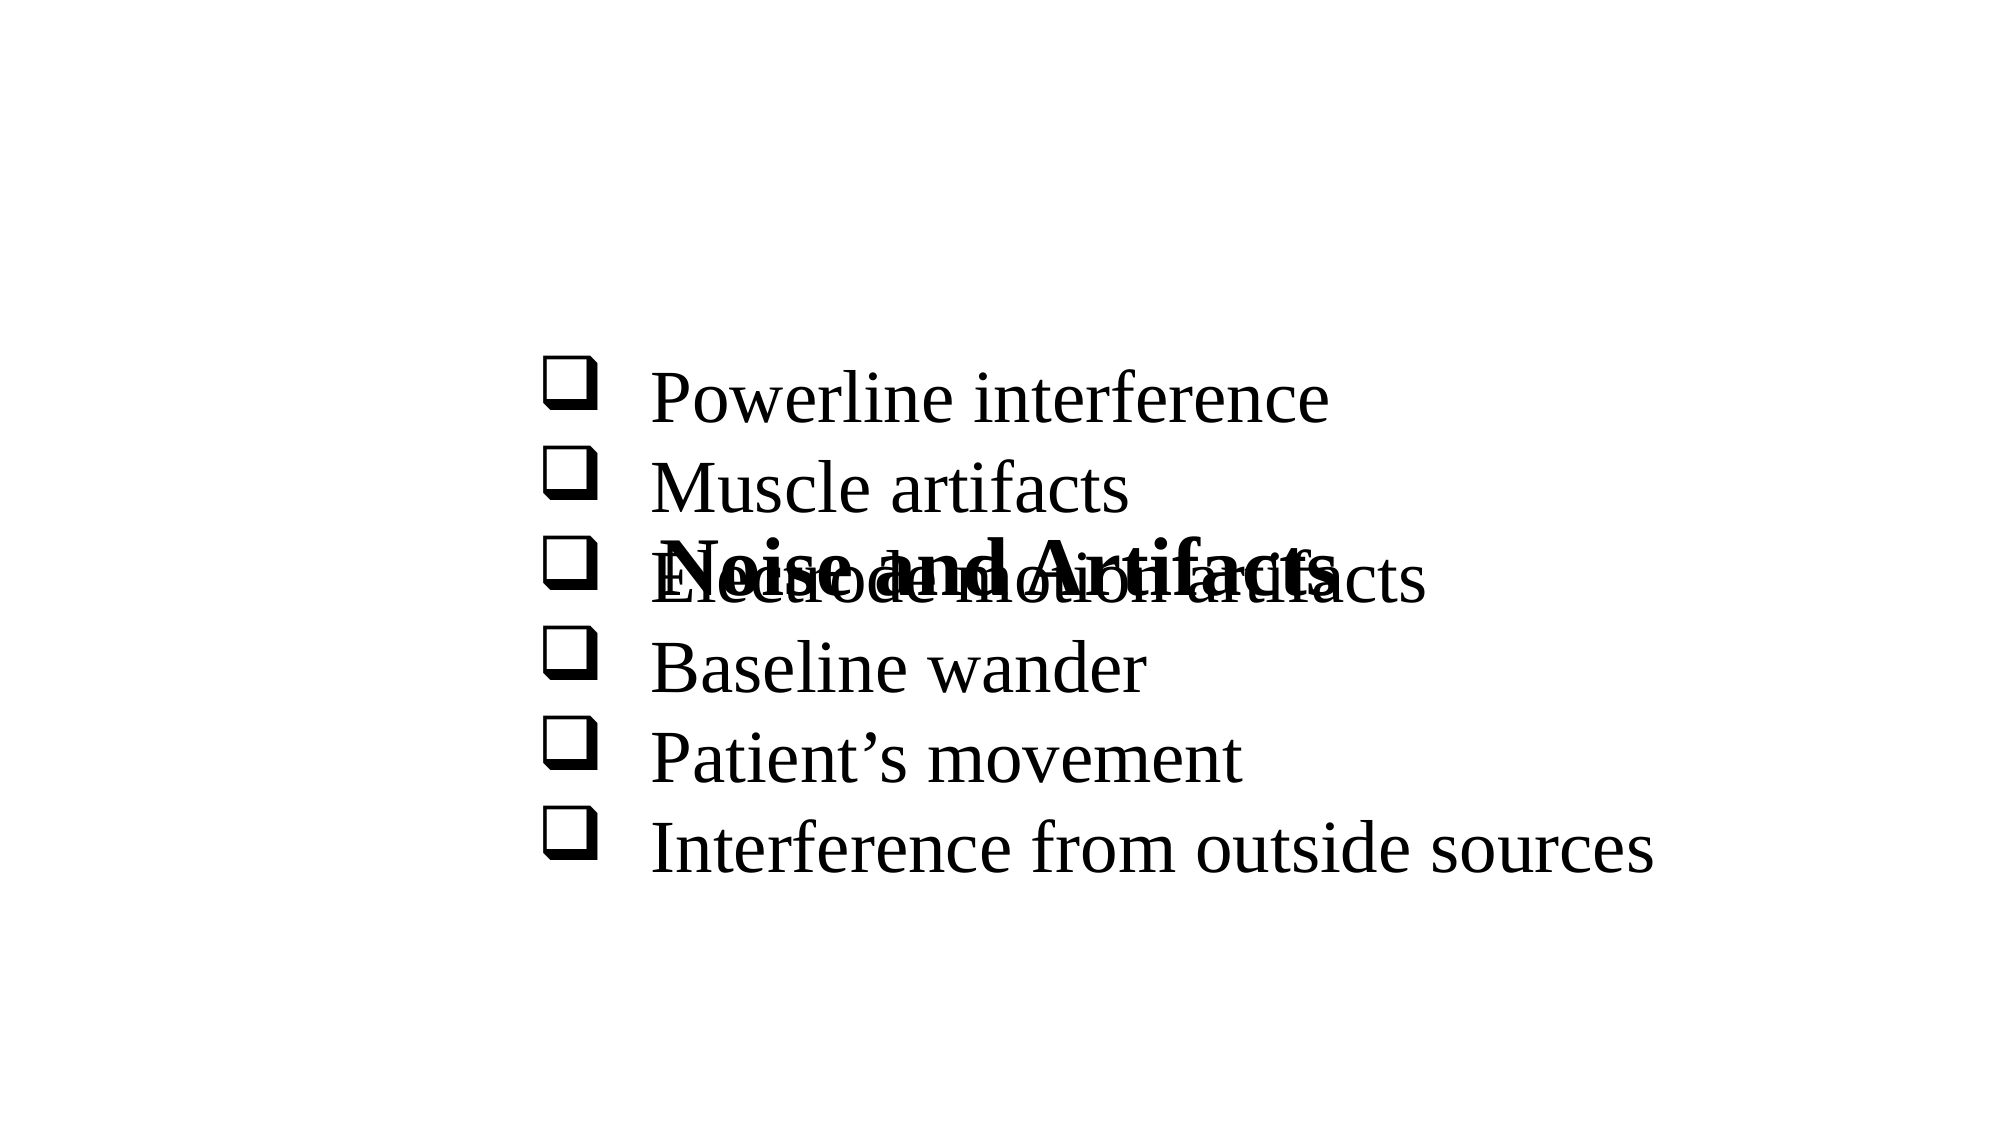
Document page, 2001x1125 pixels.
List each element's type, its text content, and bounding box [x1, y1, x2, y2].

text_box Powerline interference Muscle artifacts Electrode motion artifacts Baseline wander Patient’s movement Interference from outside sources [523, 340, 1671, 895]
